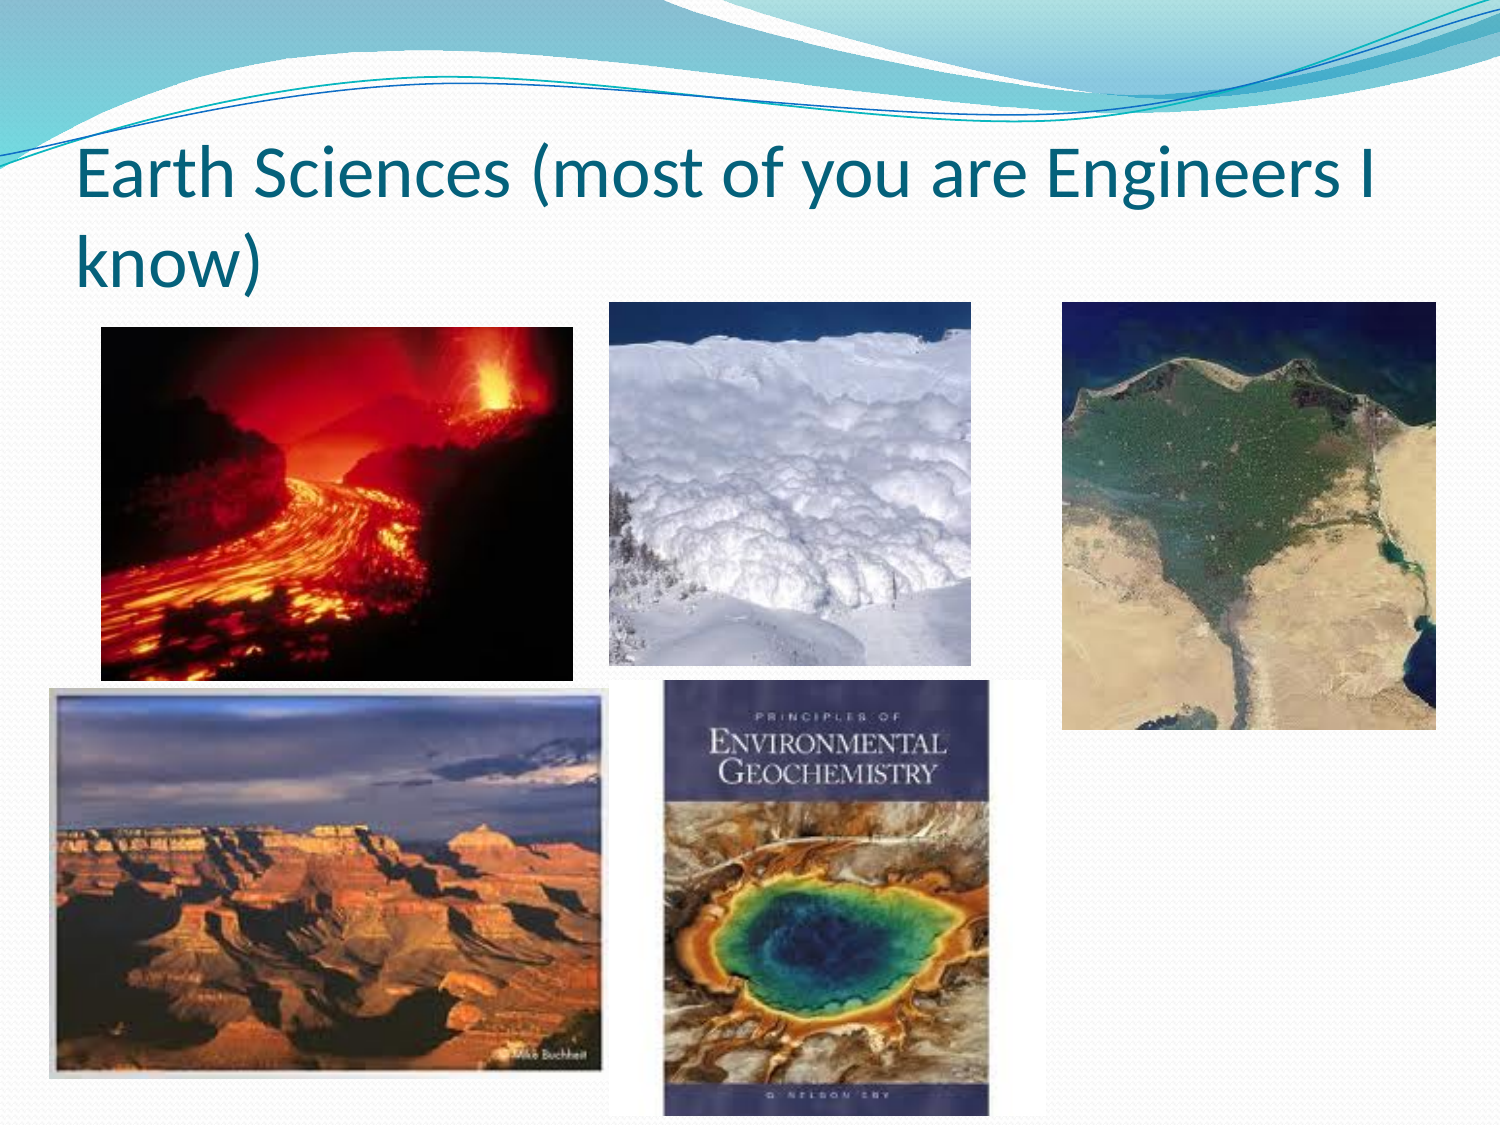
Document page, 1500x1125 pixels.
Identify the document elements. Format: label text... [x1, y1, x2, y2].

picture [609, 679, 1047, 1117]
picture [49, 688, 605, 1079]
picture [101, 326, 574, 681]
picture [1062, 302, 1436, 730]
picture [609, 302, 971, 666]
title Earth Sciences (most of you are Engineers I know) [75, 115, 1425, 303]
